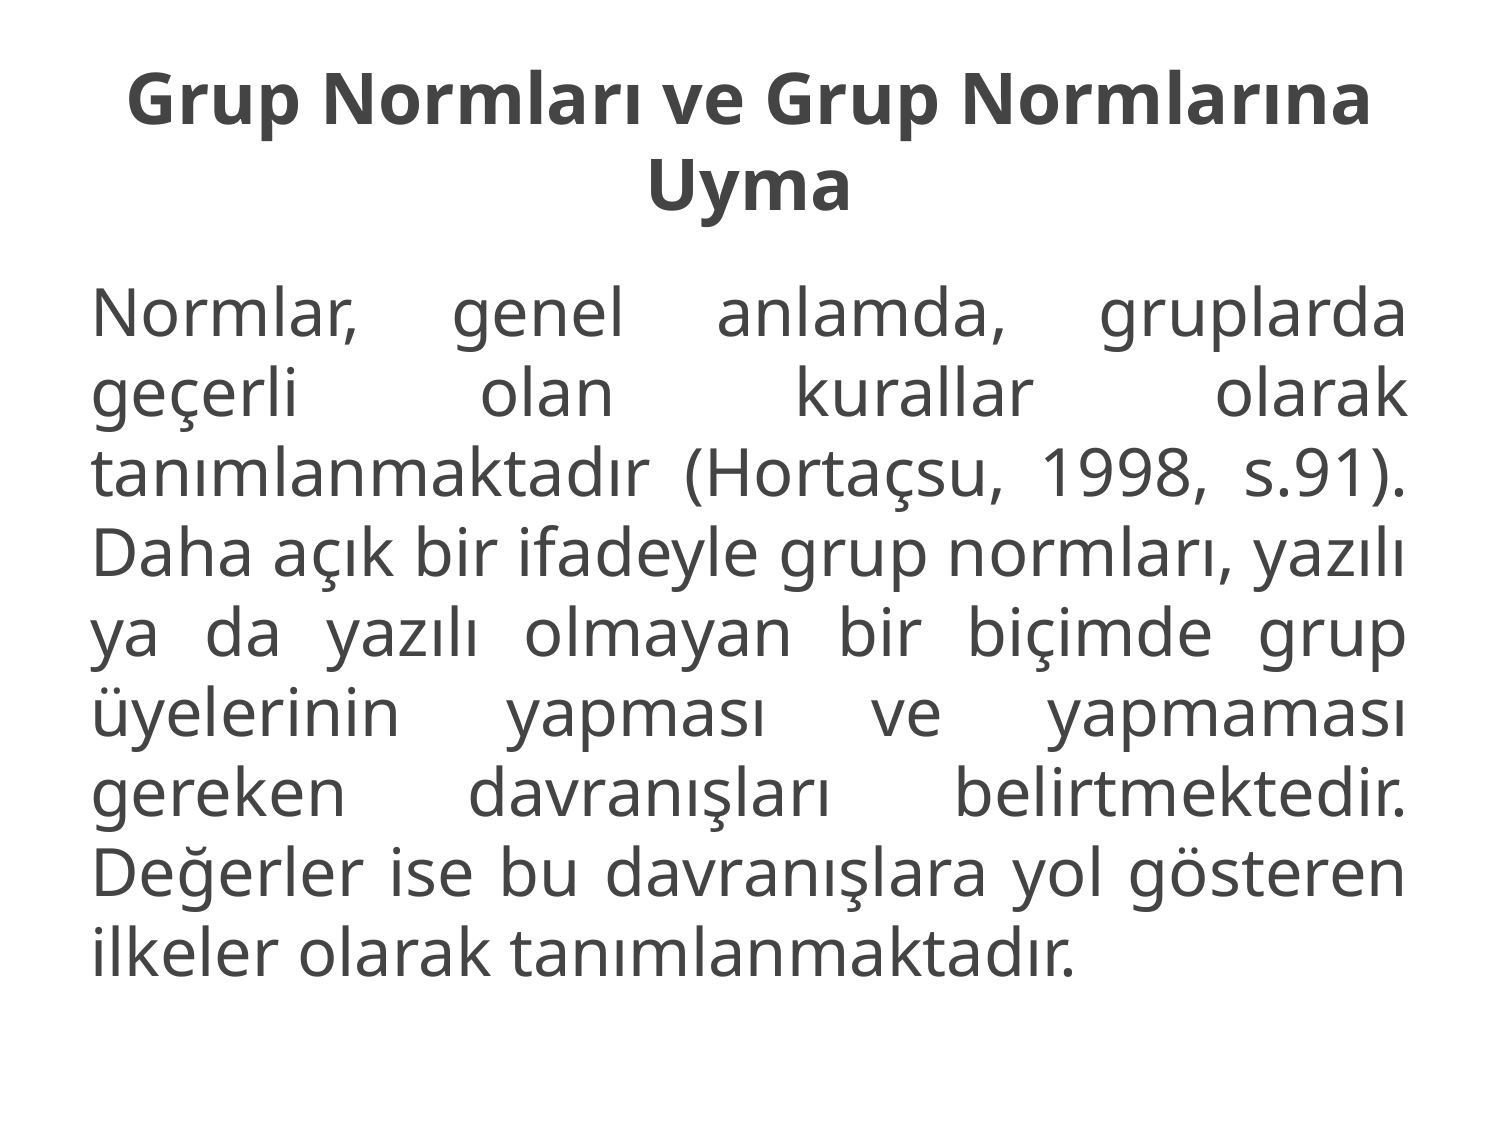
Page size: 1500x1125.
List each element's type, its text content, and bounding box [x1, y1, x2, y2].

title Grup Normları ve Grup Normlarına Uyma [75, 45, 1425, 233]
list Normlar, genel anlamda, gruplarda geçerli olan kurallar olarak tanımlanmaktadır (Hortaçsu, 1998, s.91). Daha açık bir ifadeyle grup normları, yazılı ya da yazılı olmayan bir biçimde grup üyelerinin yapması ve yapmaması gereken davranışları belirtmektedir. Değerler ise bu davranışlara yol gösteren ilkeler olarak tanımlanmaktadır. [75, 262, 1425, 1005]
